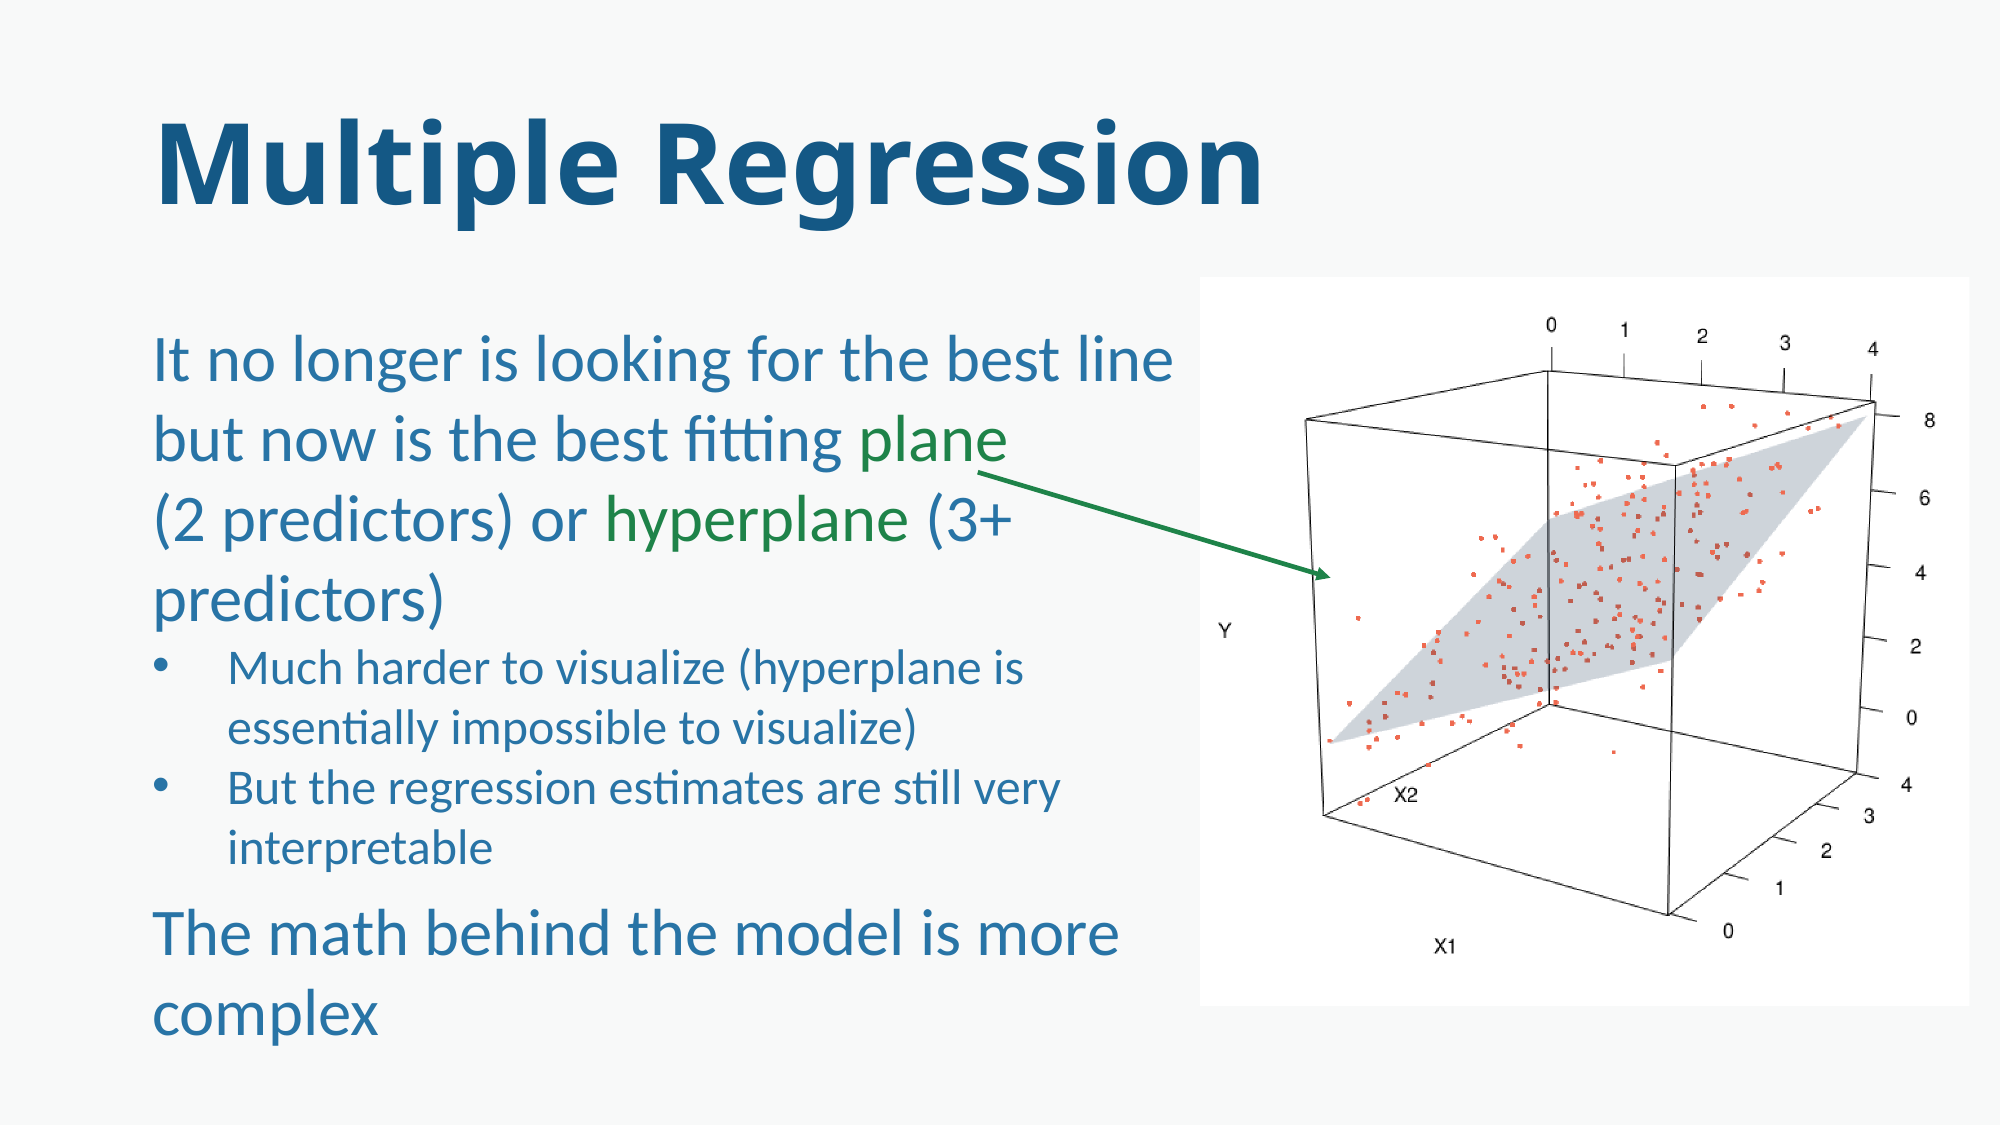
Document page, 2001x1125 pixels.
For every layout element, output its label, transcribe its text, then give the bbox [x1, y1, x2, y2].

title Multiple Regression [137, 59, 1863, 278]
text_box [977, 472, 1331, 578]
text_box It no longer is looking for the best line but now is the best fitting plane (2 predictors) or hyperplane (3+ predictors) Much harder to visualize (hyperplane is essentially impossible to visualize) But the regression estimates are still very interpretable The math behind the model is more complex [137, 307, 1200, 1057]
picture [1199, 277, 1970, 1006]
